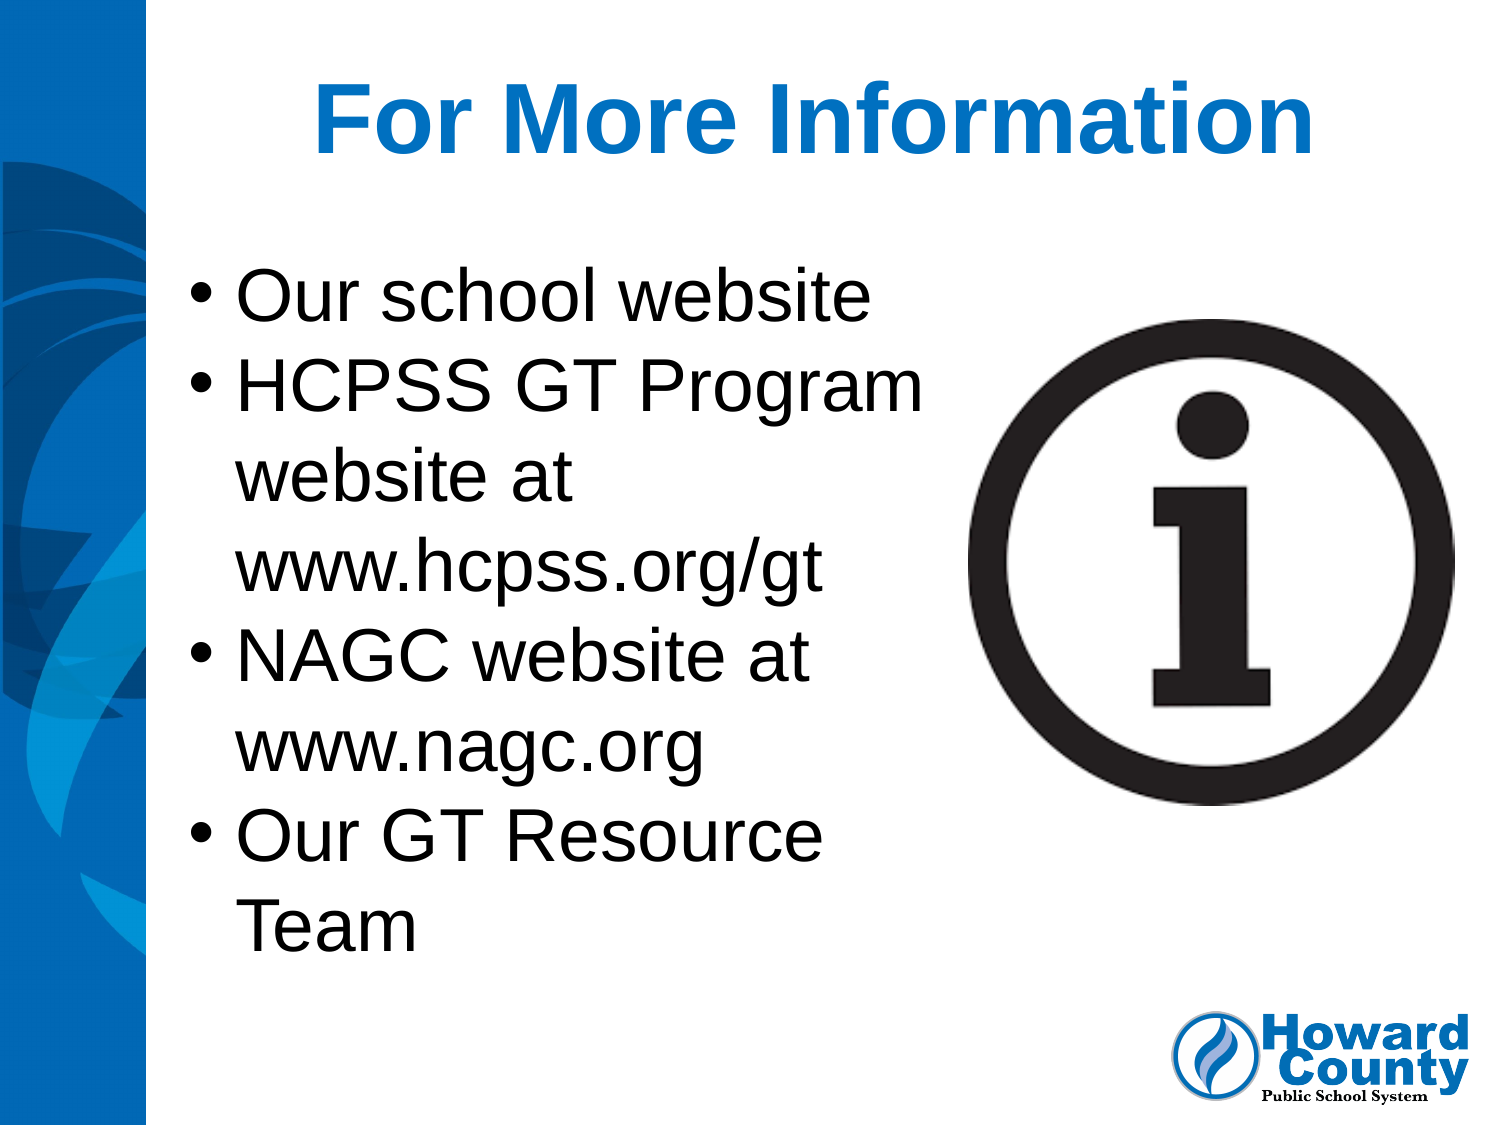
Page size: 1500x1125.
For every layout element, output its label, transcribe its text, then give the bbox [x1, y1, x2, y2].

text_box For More Information [151, 45, 1478, 196]
text_box Our school website HCPSS GT Program website at www.hcpss.org/gt NAGC website at www.nagc.org Our GT Resource Team [173, 238, 1025, 658]
picture [0, 0, 146, 1125]
picture [1171, 1011, 1469, 1105]
picture [968, 319, 1455, 806]
